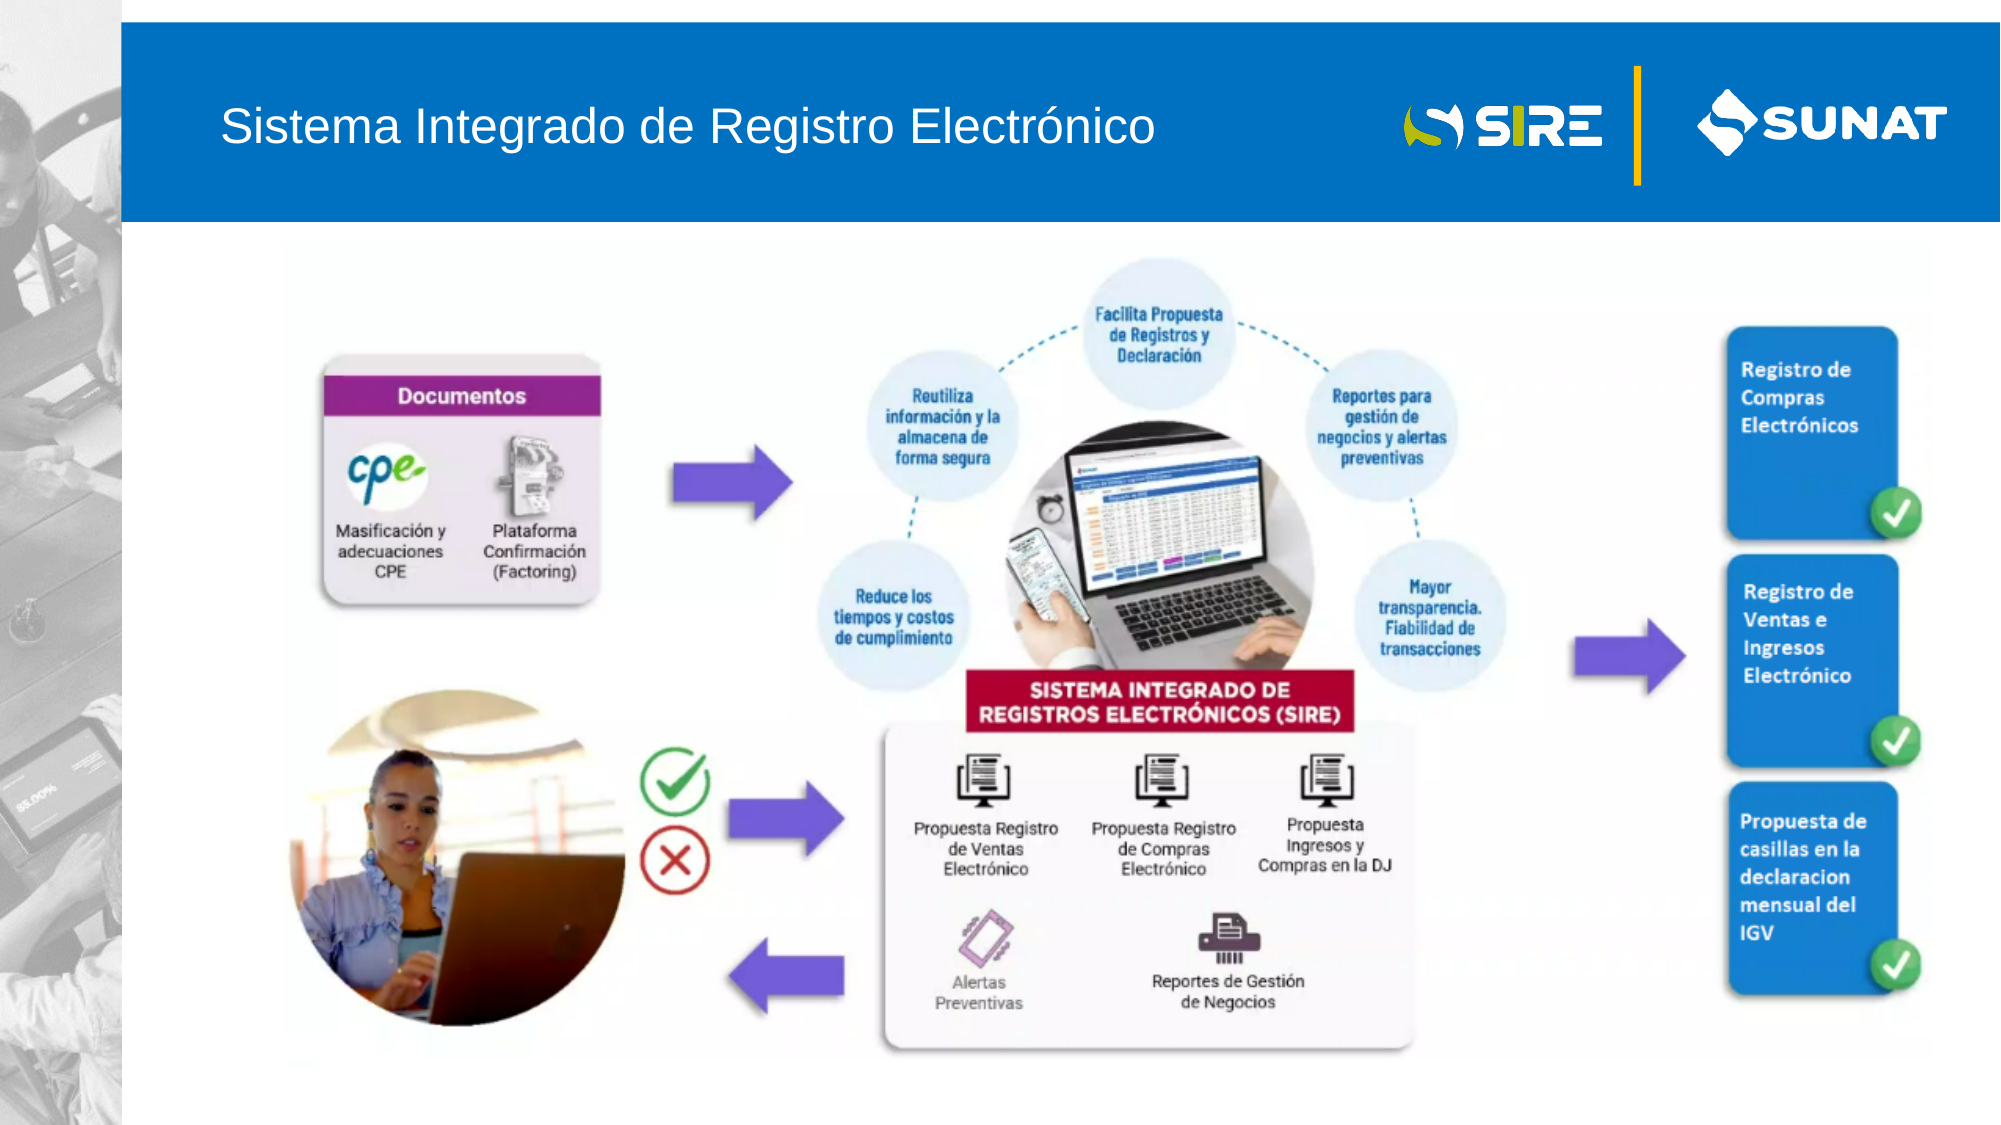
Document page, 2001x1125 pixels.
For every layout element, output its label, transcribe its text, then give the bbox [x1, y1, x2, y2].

picture [1696, 89, 1948, 156]
title Sistema Integrado de Registro Electrónico [205, 56, 1567, 199]
picture [1404, 103, 1602, 152]
picture [282, 241, 1933, 1069]
